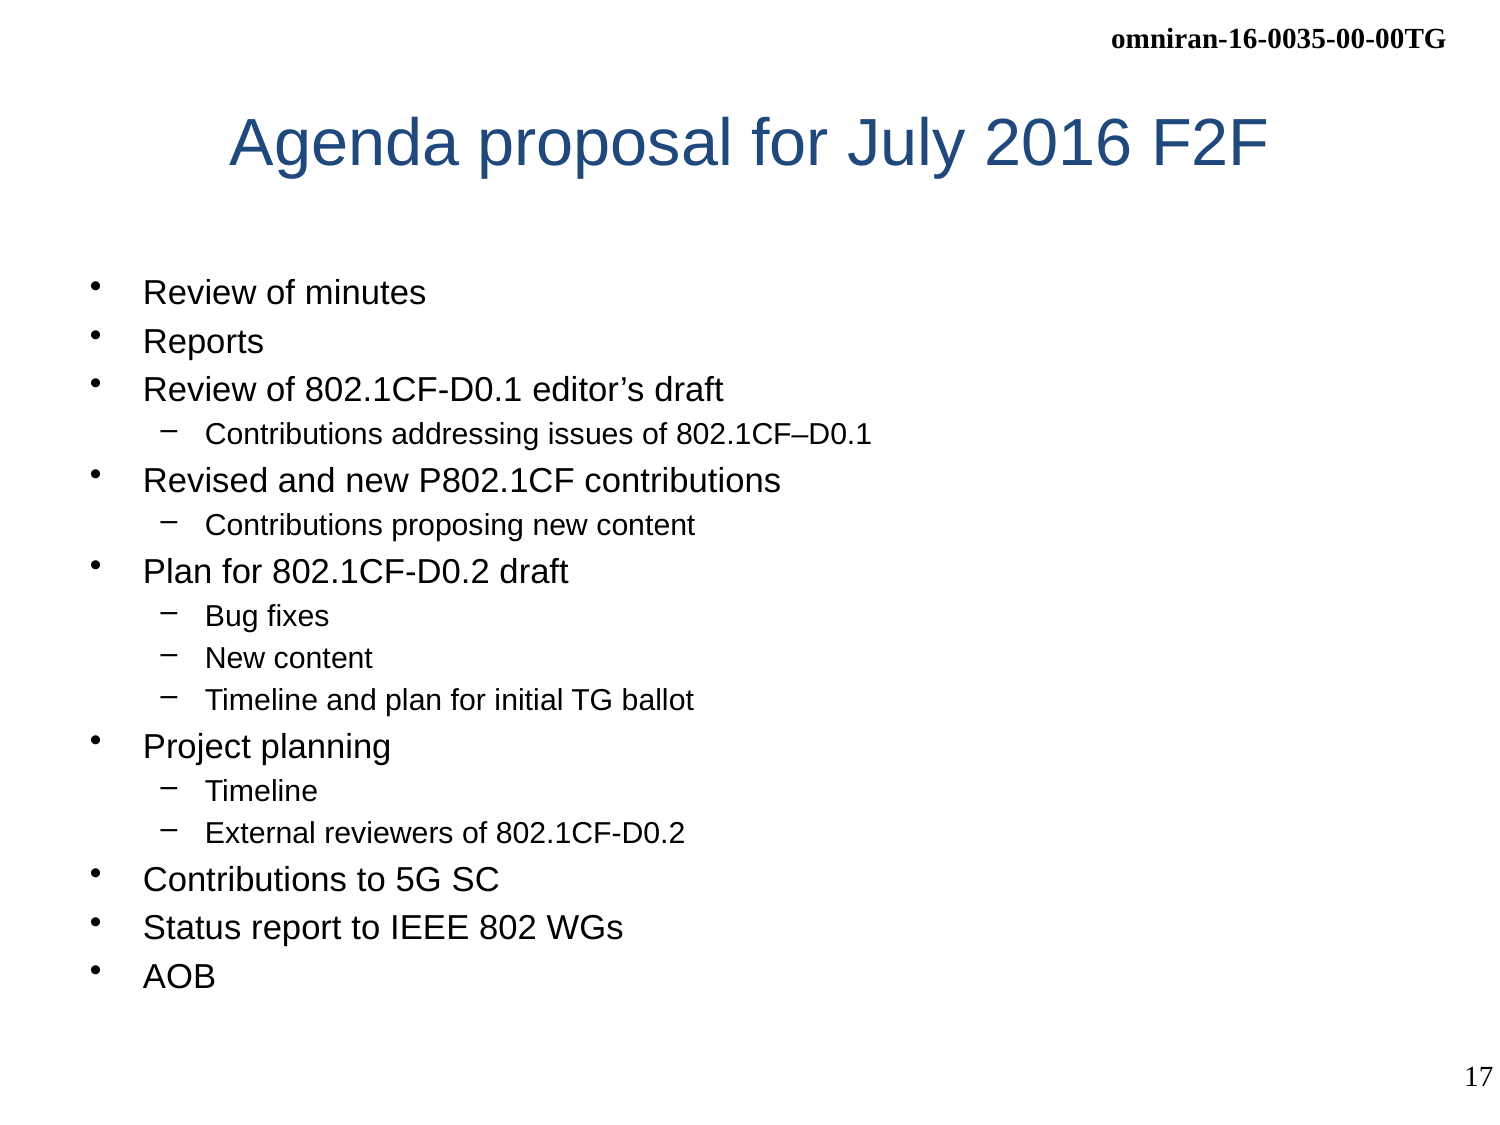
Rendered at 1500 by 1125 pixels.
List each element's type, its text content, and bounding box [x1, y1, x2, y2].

title Agenda proposal for July 2016 F2F [75, 45, 1425, 233]
list Review of minutes Reports Review of 802.1CF-D0.1 editor’s draft Contributions addressing issues of 802.1CF–D0.1 Revised and new P802.1CF contributions Contributions proposing new content Plan for 802.1CF-D0.2 draft Bug fixes New content Timeline and plan for initial TG ballot Project planning Timeline External reviewers of 802.1CF-D0.2 Contributions to 5G SC Status report to IEEE 802 WGs AOB [75, 262, 1425, 1005]
